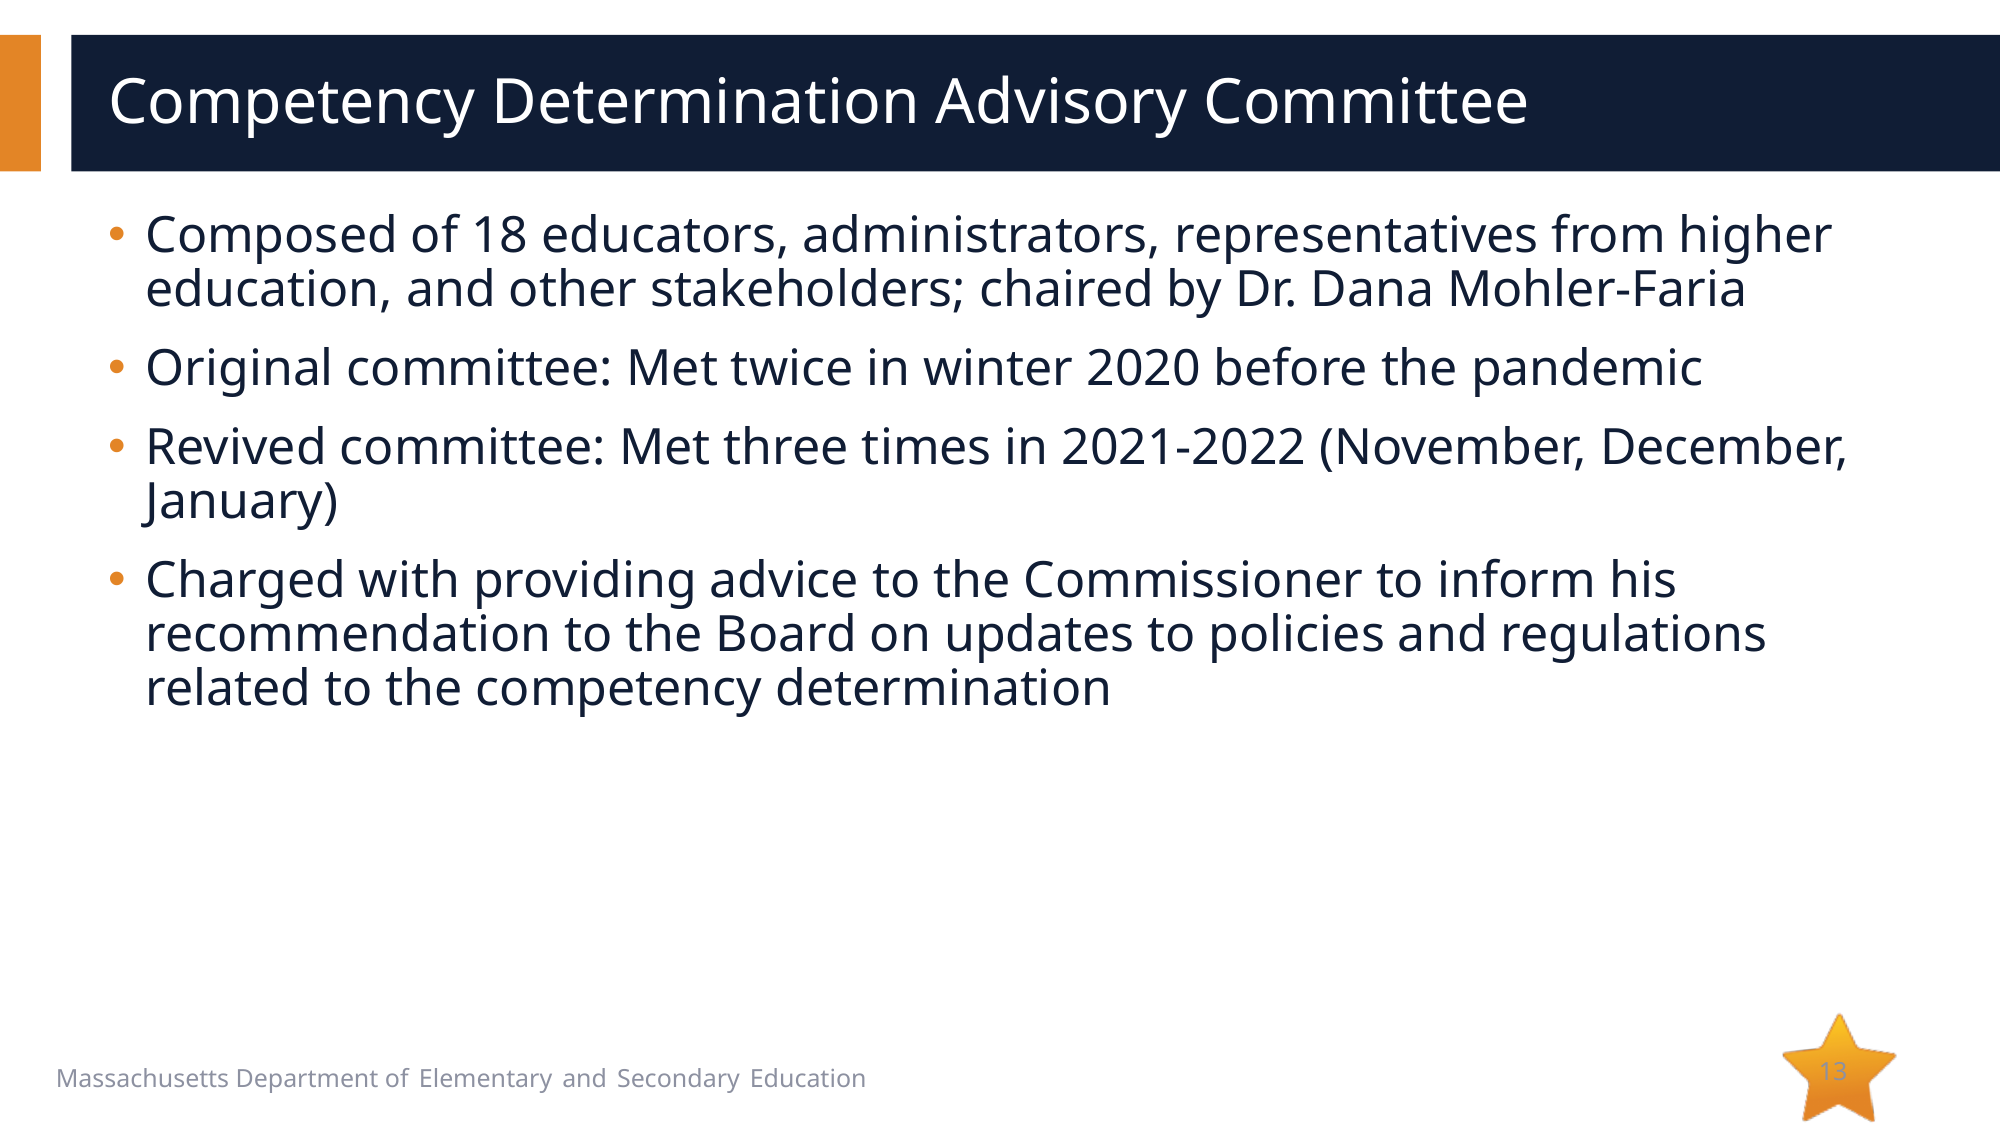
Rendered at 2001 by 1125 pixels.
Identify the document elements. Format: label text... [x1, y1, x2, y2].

title Competency Determination Advisory Committee [93, 47, 1959, 159]
slide_number 13 [1412, 1042, 1863, 1103]
picture [1775, 1031, 1909, 1125]
list Composed of 18 educators, administrators, representatives from higher education, and other stakeholders; chaired by Dr. Dana Mohler-Faria Original committee: Met twice in winter 2020 before the pandemic Revived committee: Met three times in 2021-2022 (November, December, January) Charged with providing advice to the Commissioner to inform his recommendation to the Board on updates to policies and regulations related to the competency determination [93, 201, 1959, 1031]
